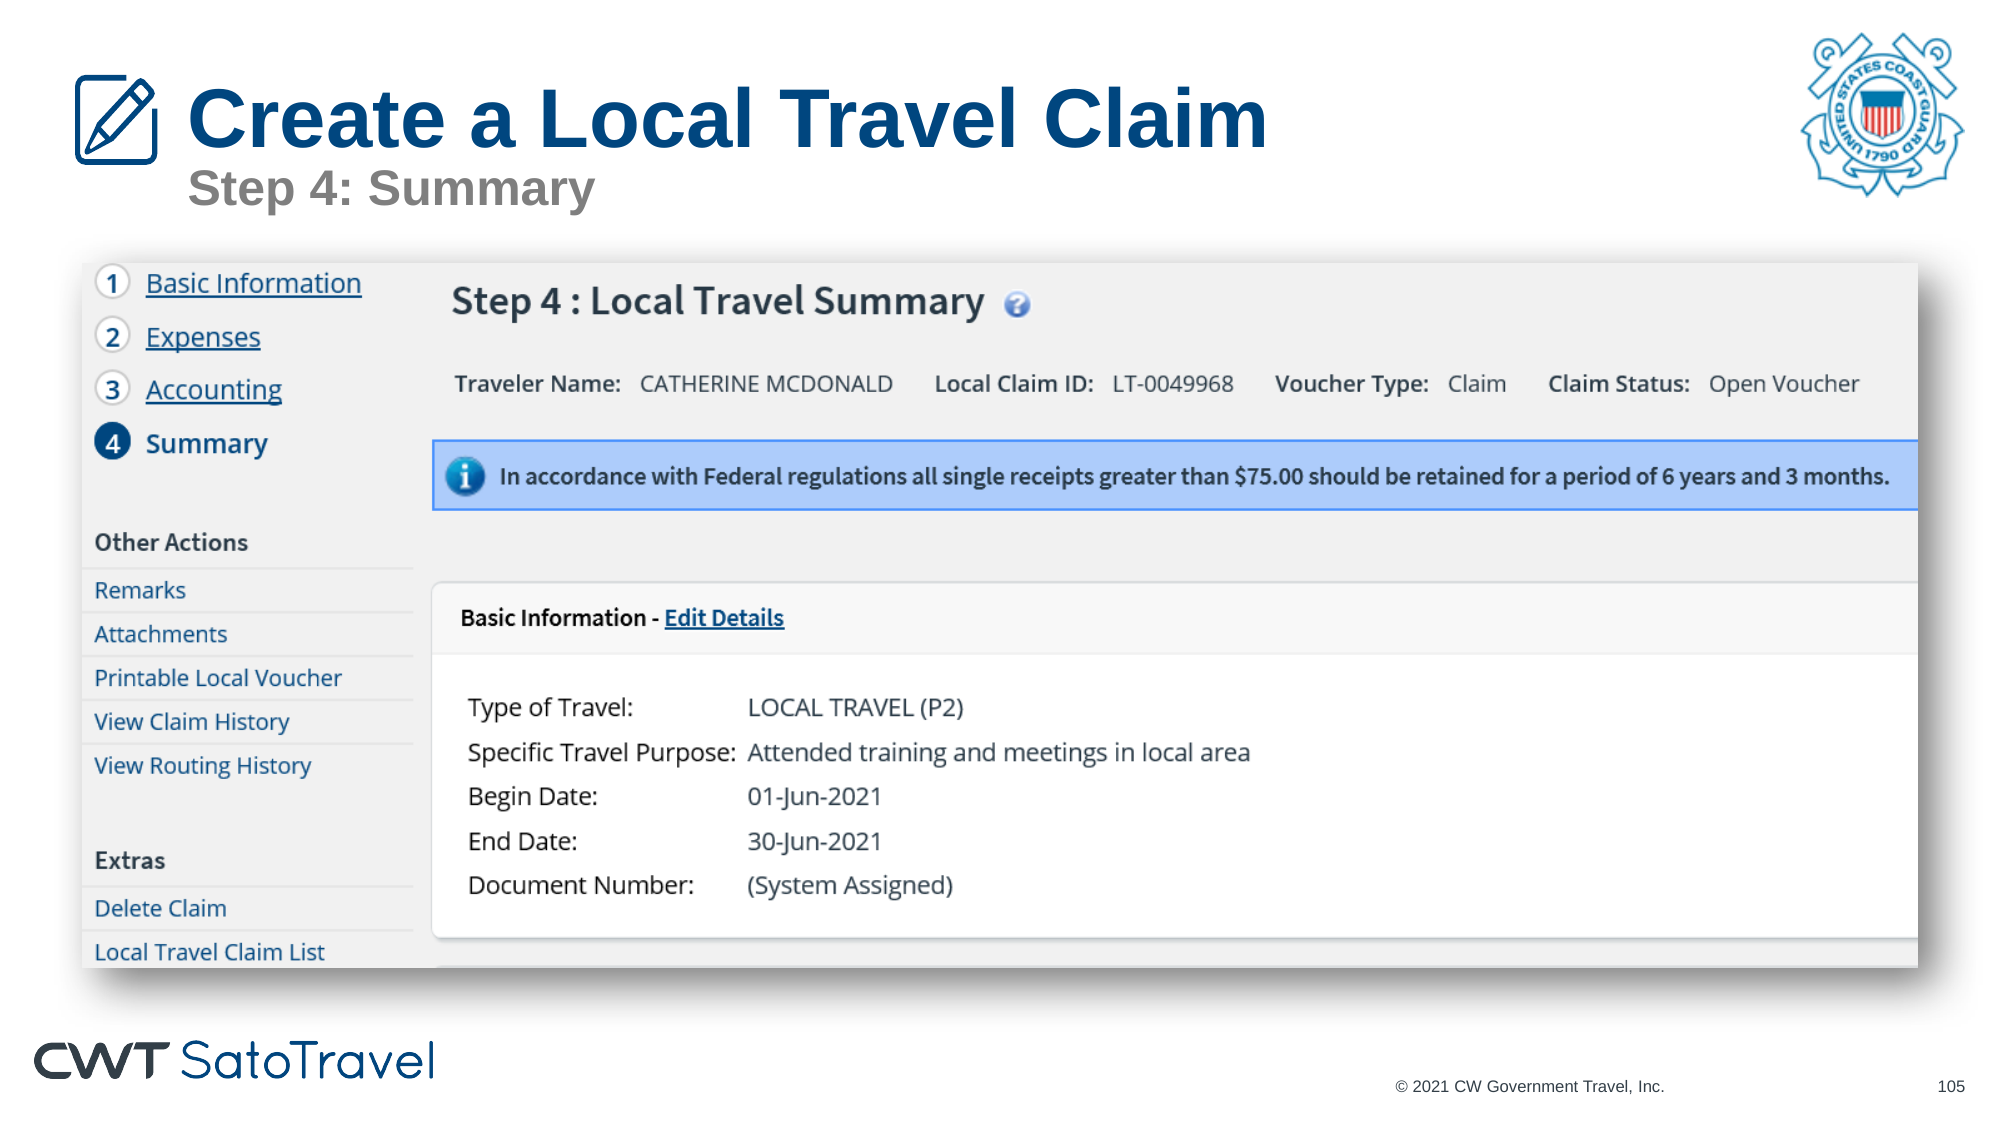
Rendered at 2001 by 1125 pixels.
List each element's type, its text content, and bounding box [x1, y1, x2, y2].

footer © 2021 CW Government Travel, Inc. [1257, 1075, 1918, 1098]
slide_number 104 [1931, 1075, 1966, 1098]
title Create a Local Travel Claim Step 4: Summary [187, 79, 1917, 218]
picture [34, 1040, 433, 1079]
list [82, 263, 1918, 968]
picture [1800, 32, 1965, 198]
